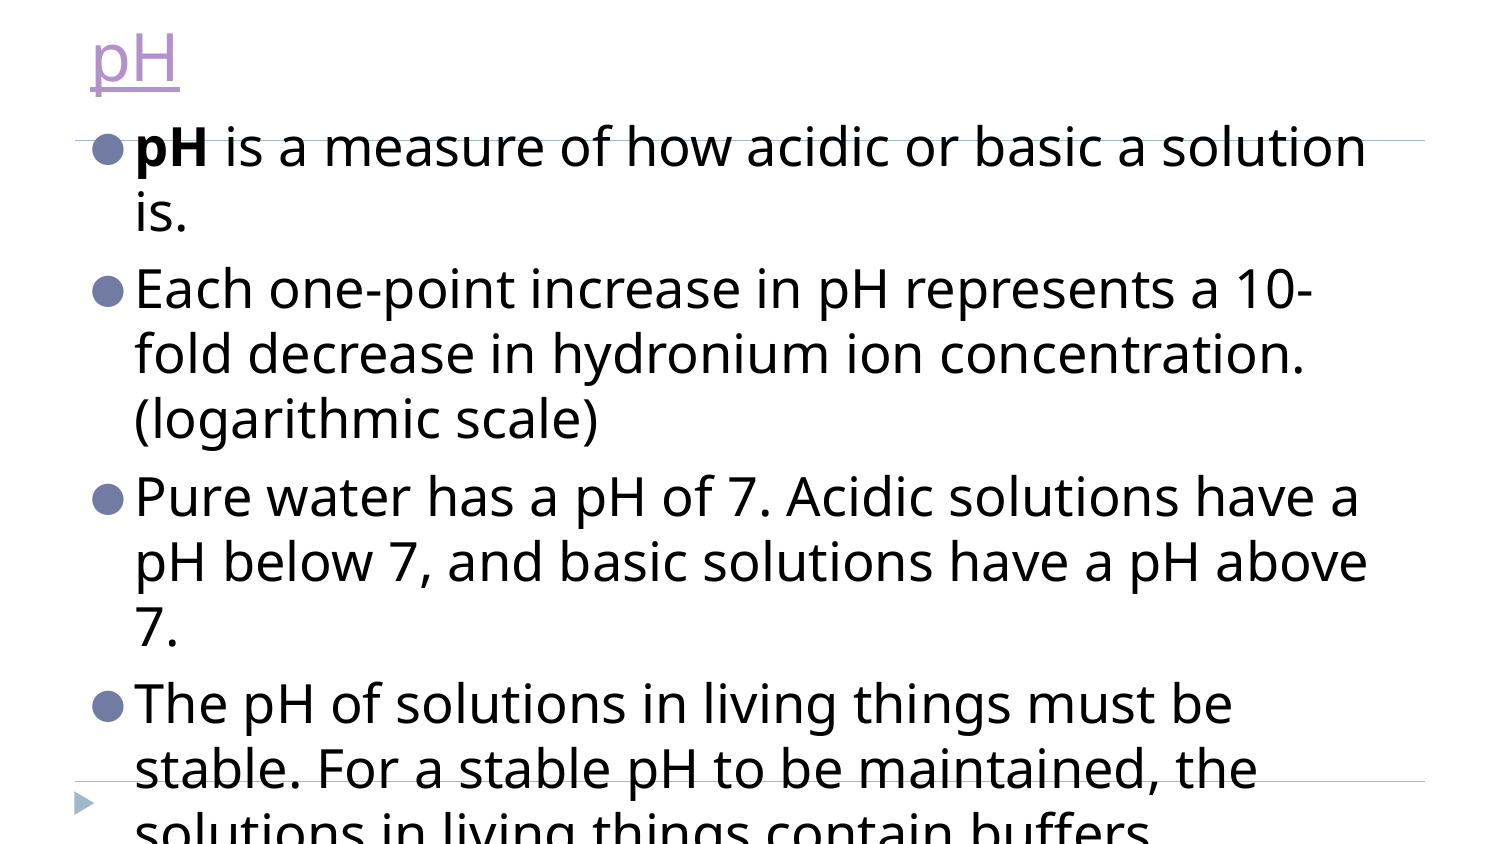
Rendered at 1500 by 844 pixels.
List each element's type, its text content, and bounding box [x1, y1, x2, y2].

list pH is a measure of how acidic or basic a solution is. Each one-point increase in pH represents a 10-fold decrease in hydronium ion concentration. (logarithmic scale) Pure water has a pH of 7. Acidic solutions have a pH below 7, and basic solutions have a pH above 7. The pH of solutions in living things must be stable. For a stable pH to be maintained, the solutions in living things contain buffers. [75, 104, 1425, 713]
title pH [75, 18, 1425, 104]
